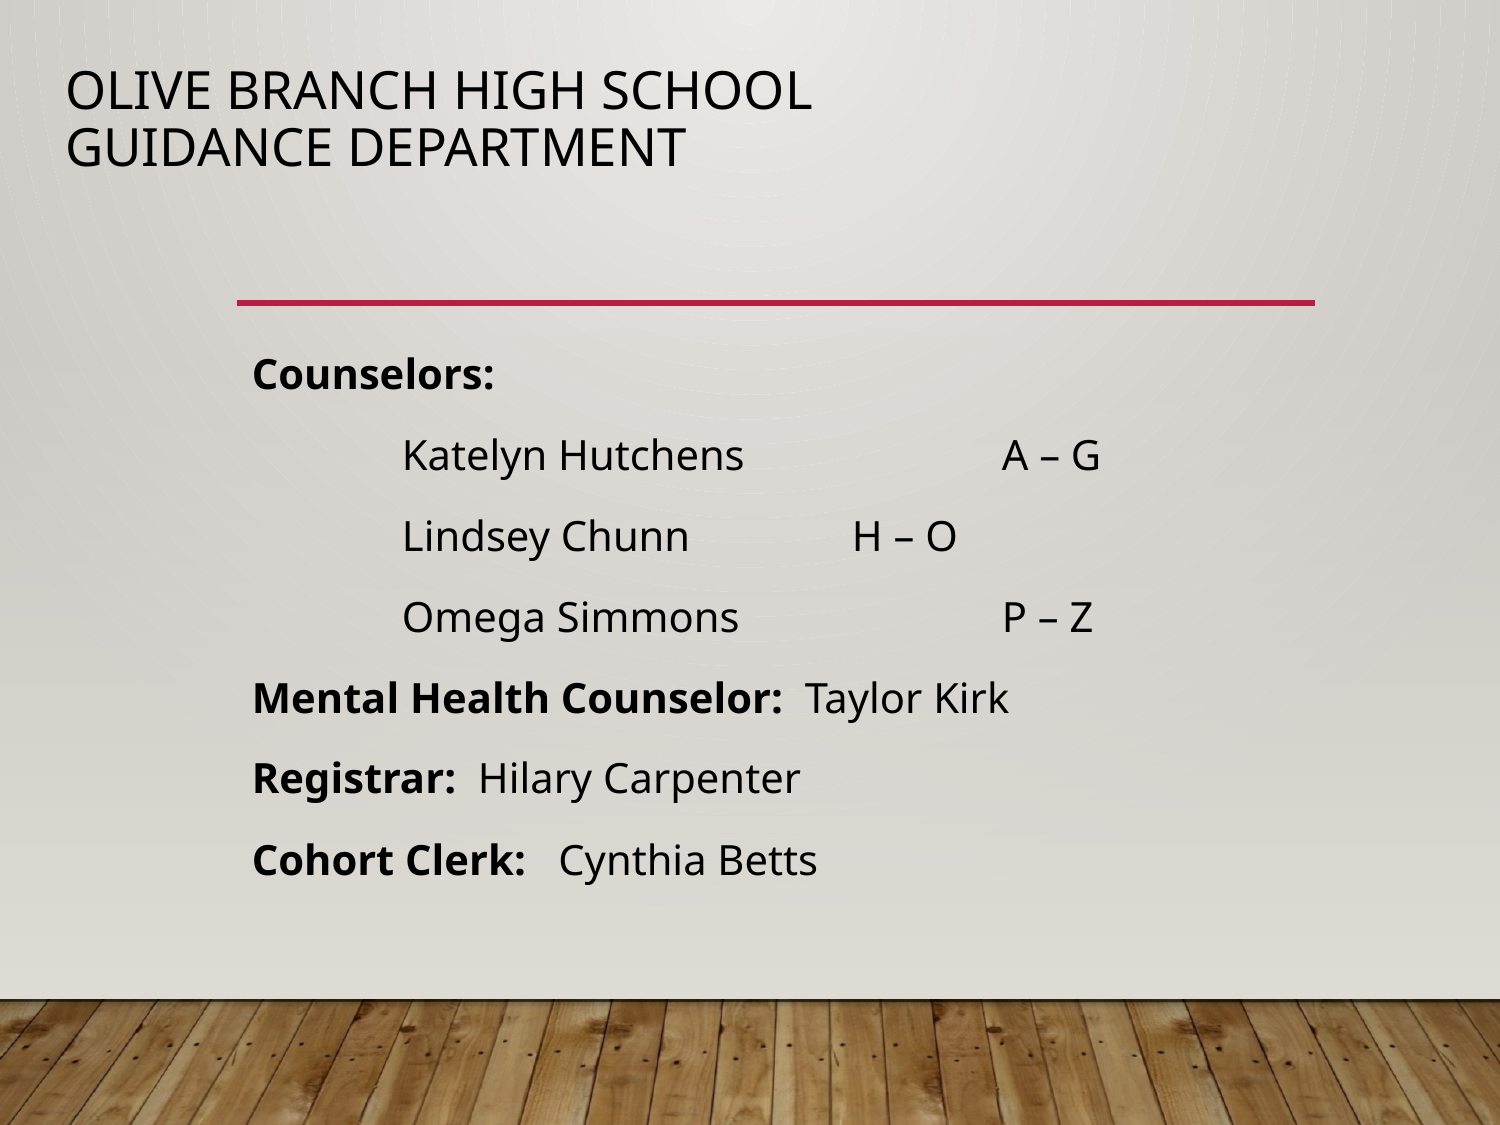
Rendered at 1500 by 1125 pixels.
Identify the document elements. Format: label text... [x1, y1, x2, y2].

list Counselors: Katelyn Hutchens A – G Lindsey Chunn H – O Omega Simmons P – Z Mental Health Counselor: Taylor Kirk Registrar: Hilary Carpenter Cohort Clerk: Cynthia Betts [236, 330, 1315, 897]
picture [0, 999, 1500, 1125]
title OLIVE BRANCH HIGH SCHOOL GUIDANCE DEPARTMENT [50, 0, 1450, 188]
